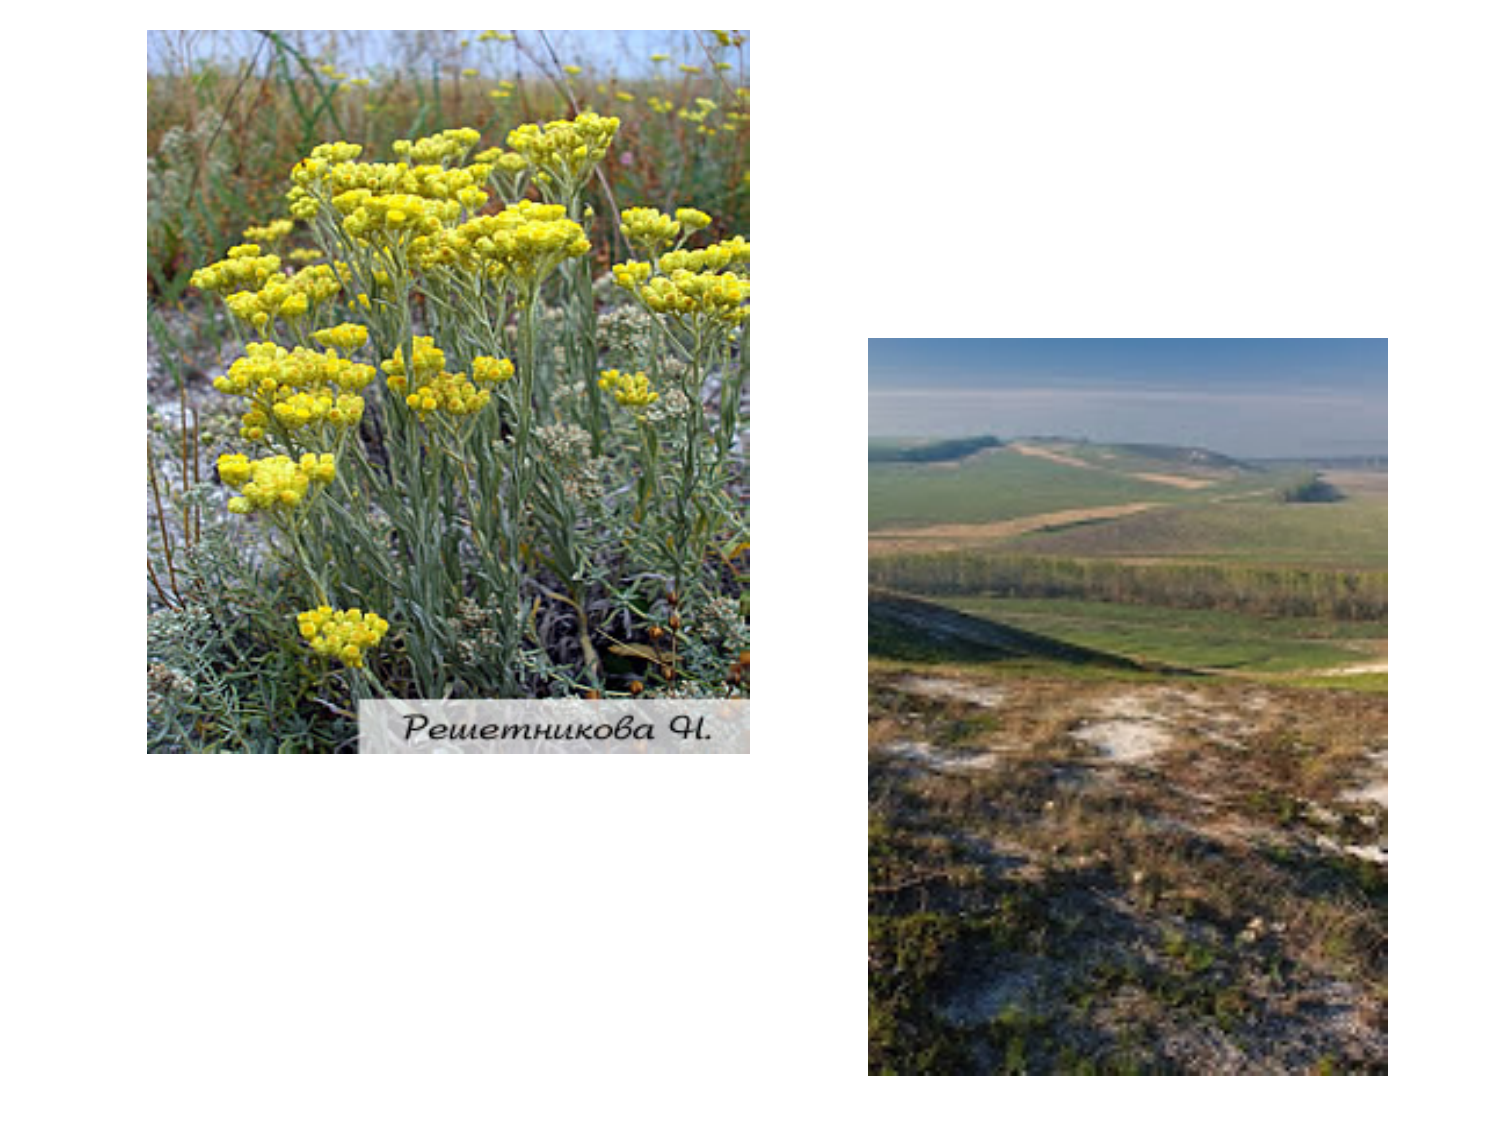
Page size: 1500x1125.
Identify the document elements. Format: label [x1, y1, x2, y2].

picture [147, 30, 751, 755]
list [867, 337, 1389, 1076]
